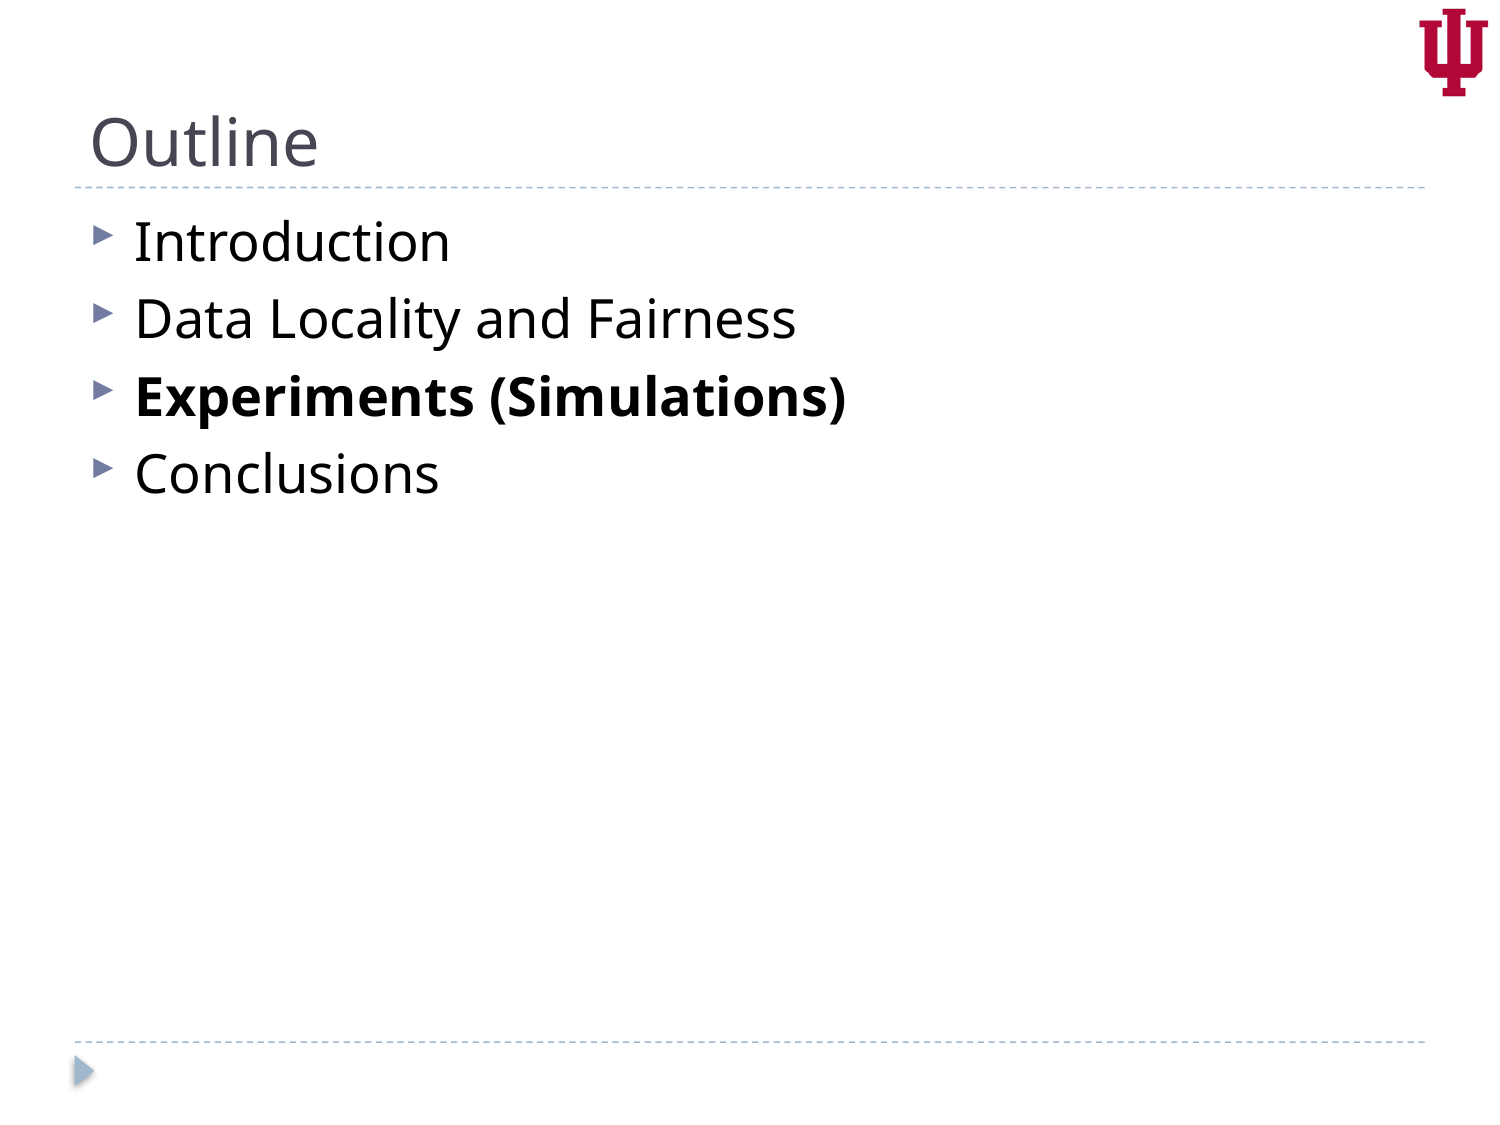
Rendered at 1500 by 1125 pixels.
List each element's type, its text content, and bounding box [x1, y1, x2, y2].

title Outline [75, 24, 1425, 188]
list Introduction Data Locality and Fairness Experiments (Simulations) Conclusions [75, 200, 1425, 1010]
picture [1410, 0, 1500, 112]
